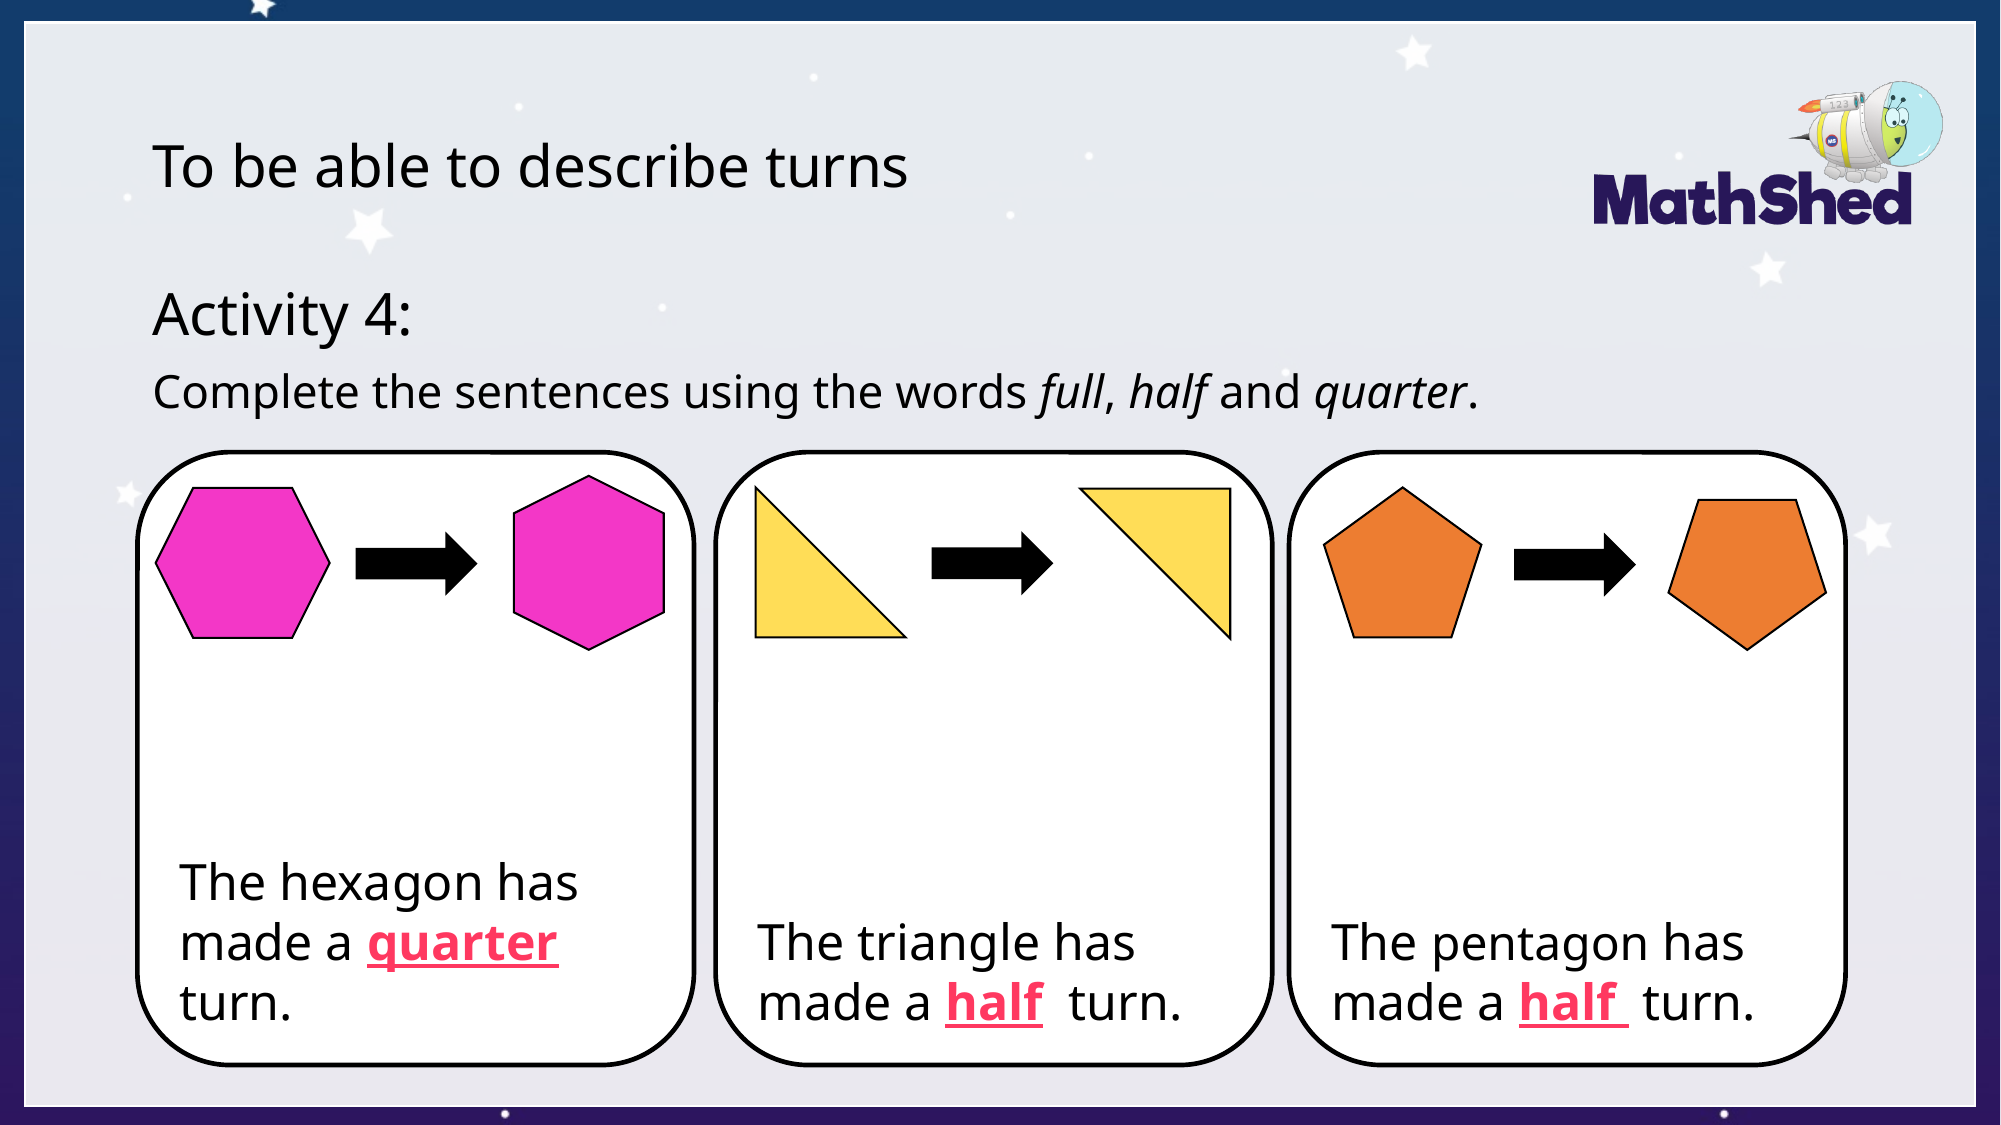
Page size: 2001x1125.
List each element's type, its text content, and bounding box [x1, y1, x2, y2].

text_box [1322, 486, 1483, 639]
text_box The pentagon has made a half turn. [1287, 451, 1847, 1067]
text_box [154, 486, 331, 639]
text_box The hexagon has made a quarter turn. [136, 451, 695, 1067]
text_box [1514, 532, 1636, 597]
text_box [1667, 498, 1828, 652]
picture [0, 0, 2001, 1125]
list Activity 4: Complete the sentences using the words full, half and quarter. [137, 277, 1863, 992]
text_box The triangle has made a half turn. [714, 451, 1274, 1067]
title To be able to describe turns [137, 59, 1578, 277]
text_box [355, 531, 478, 596]
text_box [512, 474, 665, 651]
text_box [754, 484, 909, 639]
text_box [1077, 487, 1232, 642]
text_box [931, 531, 1054, 596]
